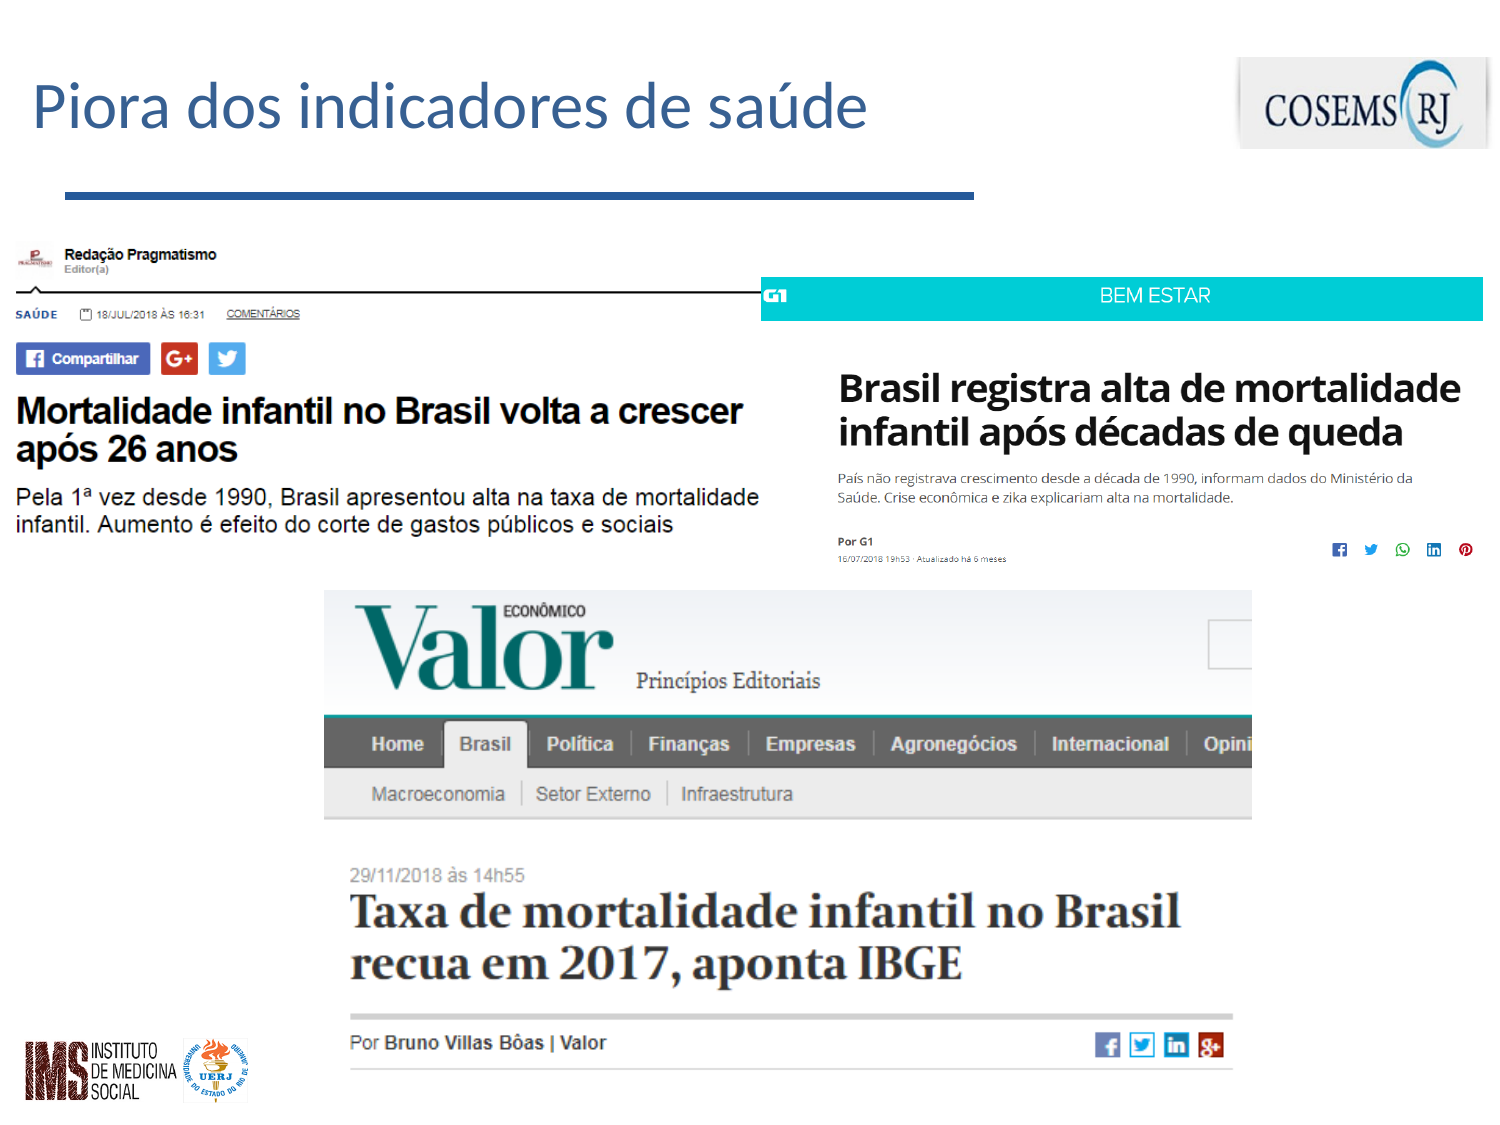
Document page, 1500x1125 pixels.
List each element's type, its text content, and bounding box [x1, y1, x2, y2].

picture [17, 1035, 248, 1106]
picture [324, 590, 1252, 1082]
title Piora dos indicadores de saúde [17, 30, 1228, 173]
picture [1, 237, 1483, 563]
picture [1228, 57, 1499, 149]
